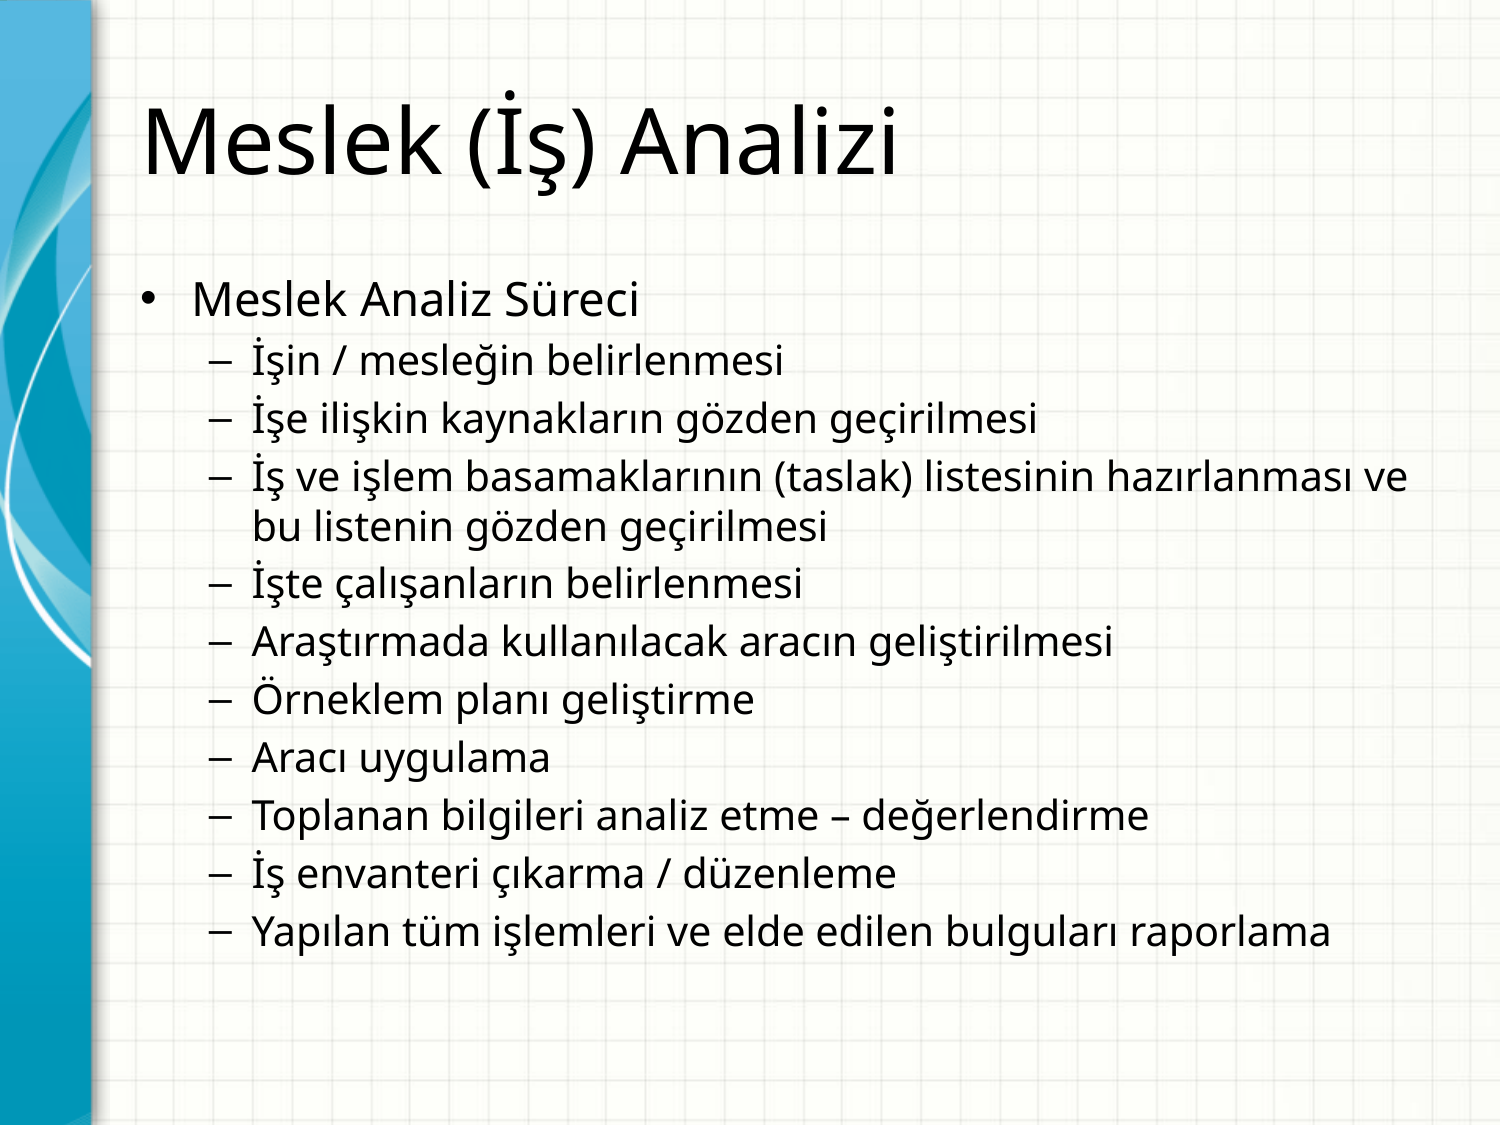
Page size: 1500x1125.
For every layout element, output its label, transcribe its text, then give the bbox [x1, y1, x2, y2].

picture [0, 0, 1500, 1125]
list Meslek Analiz Süreci İşin / mesleğin belirlenmesi İşe ilişkin kaynakların gözden geçirilmesi İş ve işlem basamaklarının (taslak) listesinin hazırlanması ve bu listenin gözden geçirilmesi İşte çalışanların belirlenmesi Araştırmada kullanılacak aracın geliştirilmesi Örneklem planı geliştirme Aracı uygulama Toplanan bilgileri analiz etme – değerlendirme İş envanteri çıkarma / düzenleme Yapılan tüm işlemleri ve elde edilen bulguları raporlama [125, 261, 1450, 967]
title Meslek (İş) Analizi [125, 44, 1450, 232]
